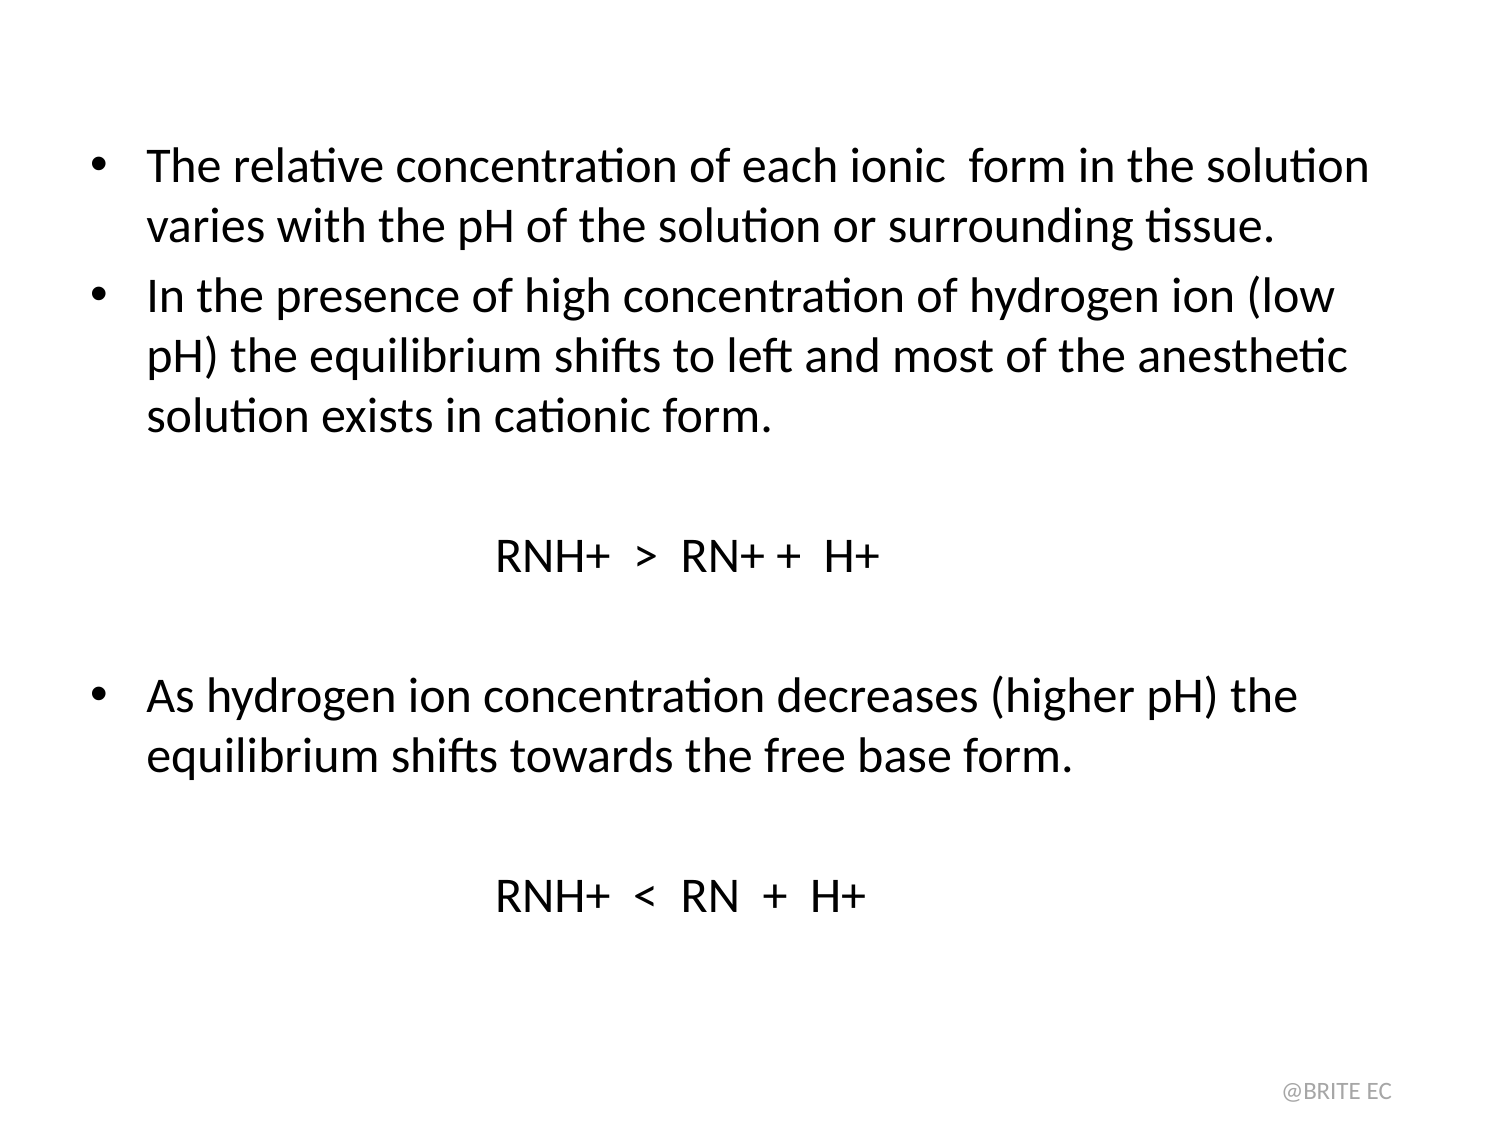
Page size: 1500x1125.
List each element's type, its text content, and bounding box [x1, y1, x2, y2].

list The relative concentration of each ionic form in the solution varies with the pH of the solution or surrounding tissue. In the presence of high concentration of hydrogen ion (low pH) the equilibrium shifts to left and most of the anesthetic solution exists in cationic form. RNH+ > RN+ + H+ As hydrogen ion concentration decreases (higher pH) the equilibrium shifts towards the free base form. RNH+ < RN + H+ [75, 125, 1425, 1005]
